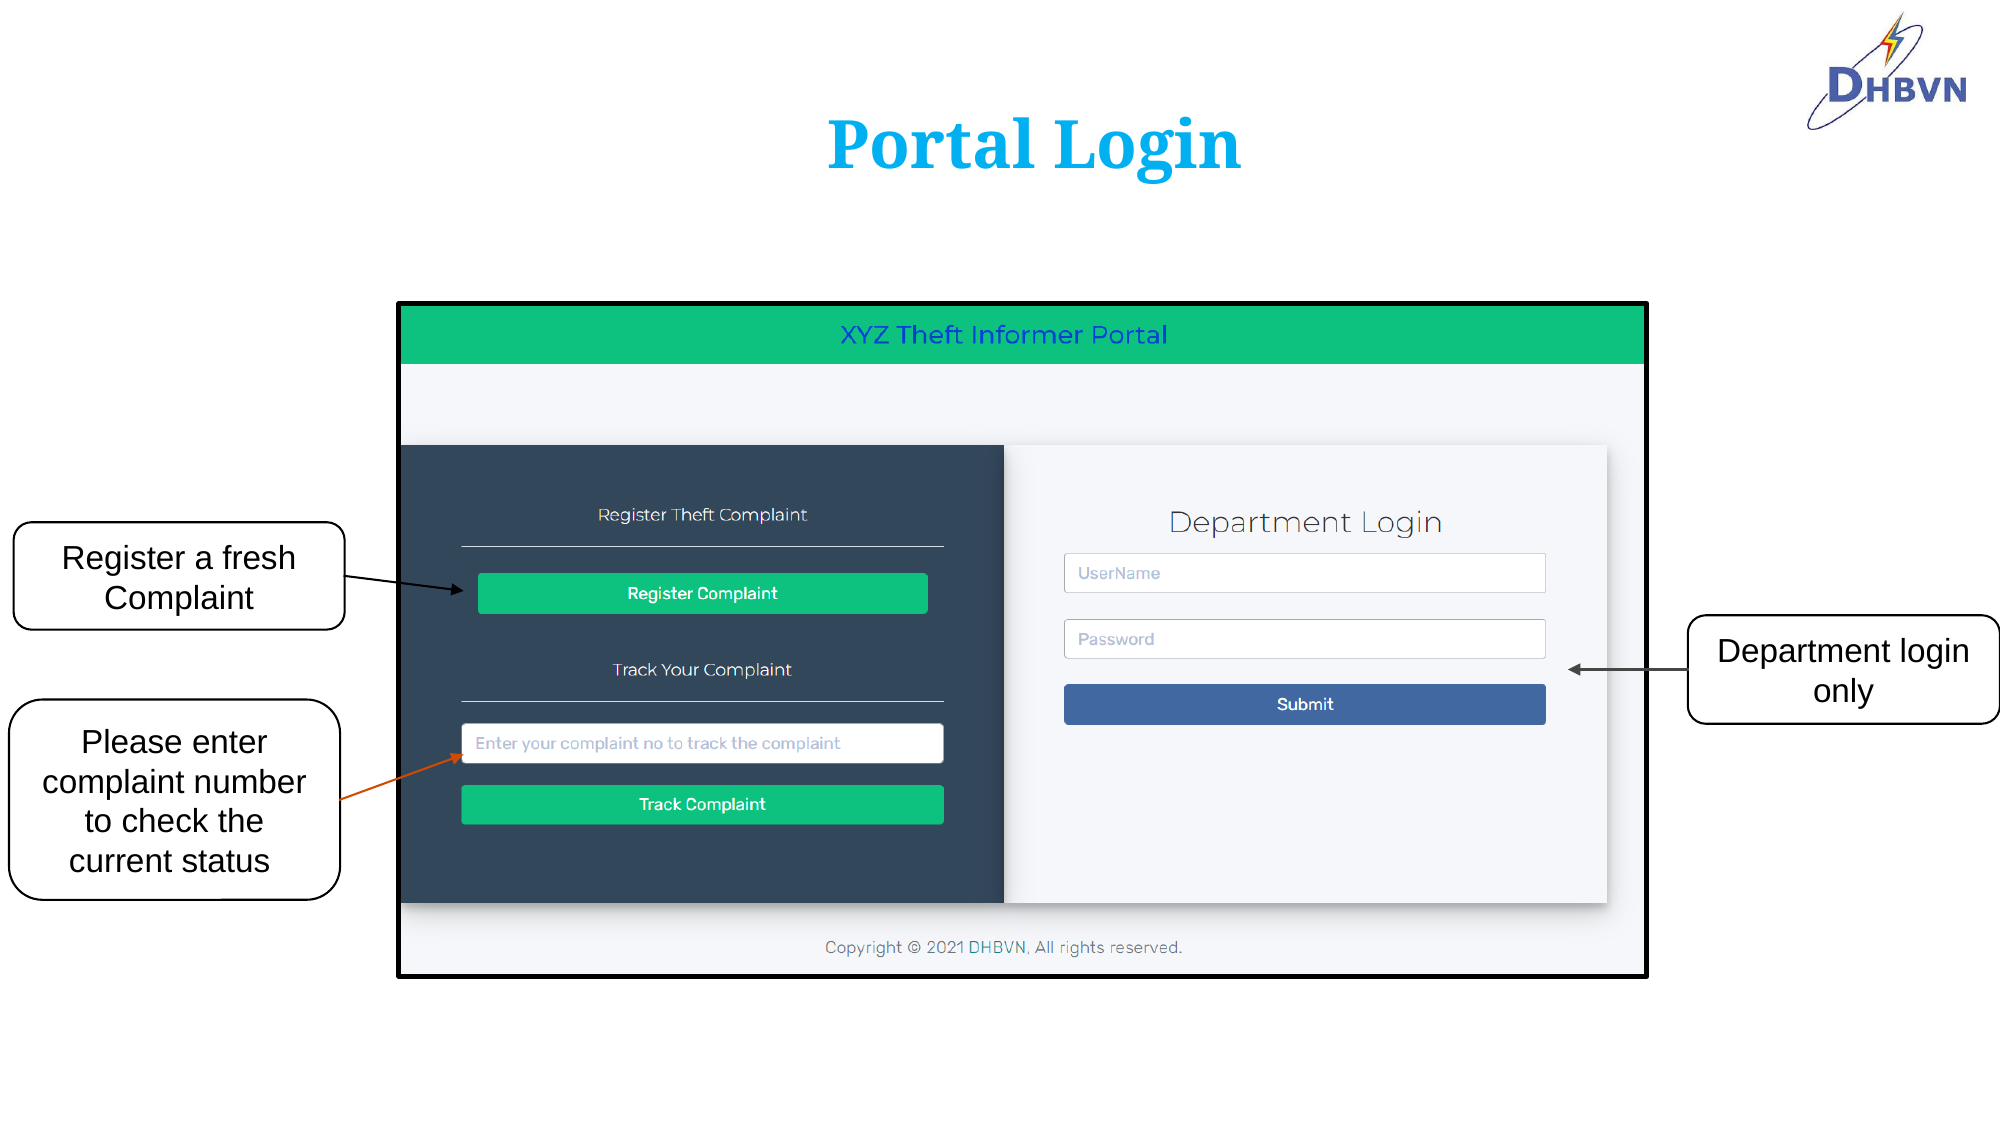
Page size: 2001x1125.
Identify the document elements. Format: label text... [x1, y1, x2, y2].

text_box Register a fresh Complaint [12, 521, 346, 631]
picture [1807, 11, 1966, 130]
text_box Please enter complaint number to check the current status [7, 698, 342, 901]
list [400, 305, 1645, 975]
text_box Department login only [1686, 614, 2000, 725]
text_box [344, 575, 465, 592]
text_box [339, 754, 465, 801]
title Portal Login [201, 114, 1714, 252]
